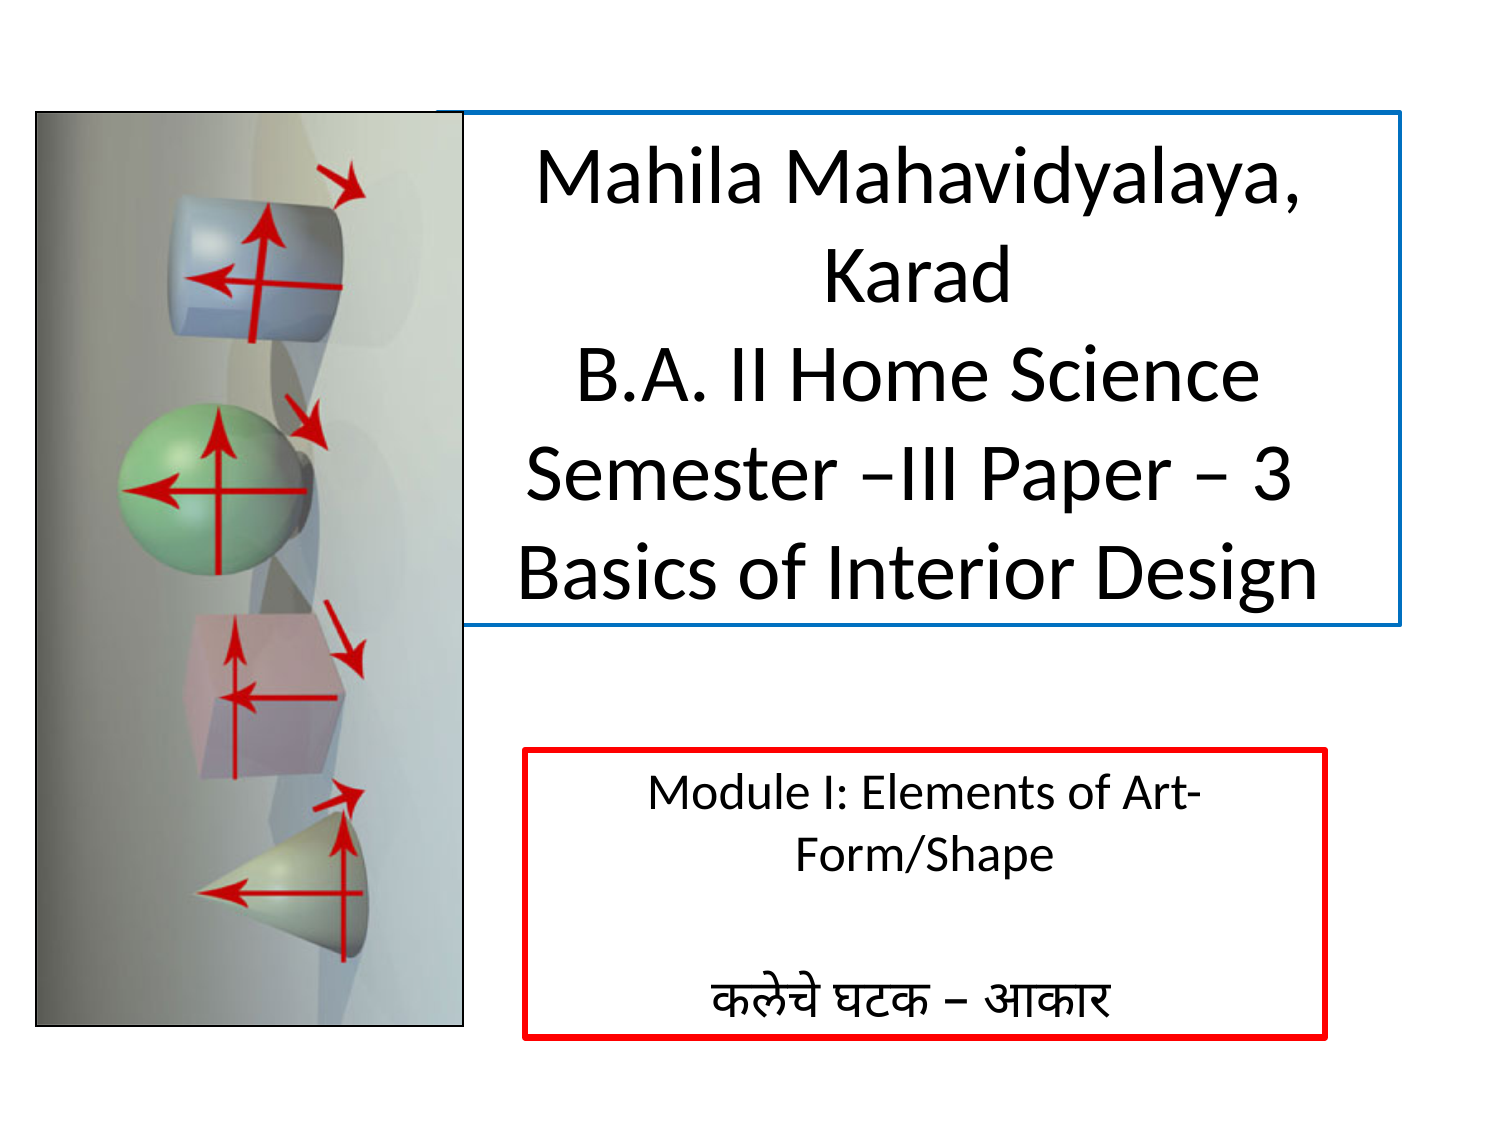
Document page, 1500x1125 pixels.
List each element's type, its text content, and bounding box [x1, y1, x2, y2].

title Mahila Mahavidyalaya, Karad B.A. II Home Science Semester –III Paper – 3 Basics of Interior Design [464, 112, 1400, 625]
subtitle Module I: Elements of Art- Form/Shape कलेचे घटक – आकार [525, 750, 1325, 1038]
picture [0, 114, 706, 1024]
